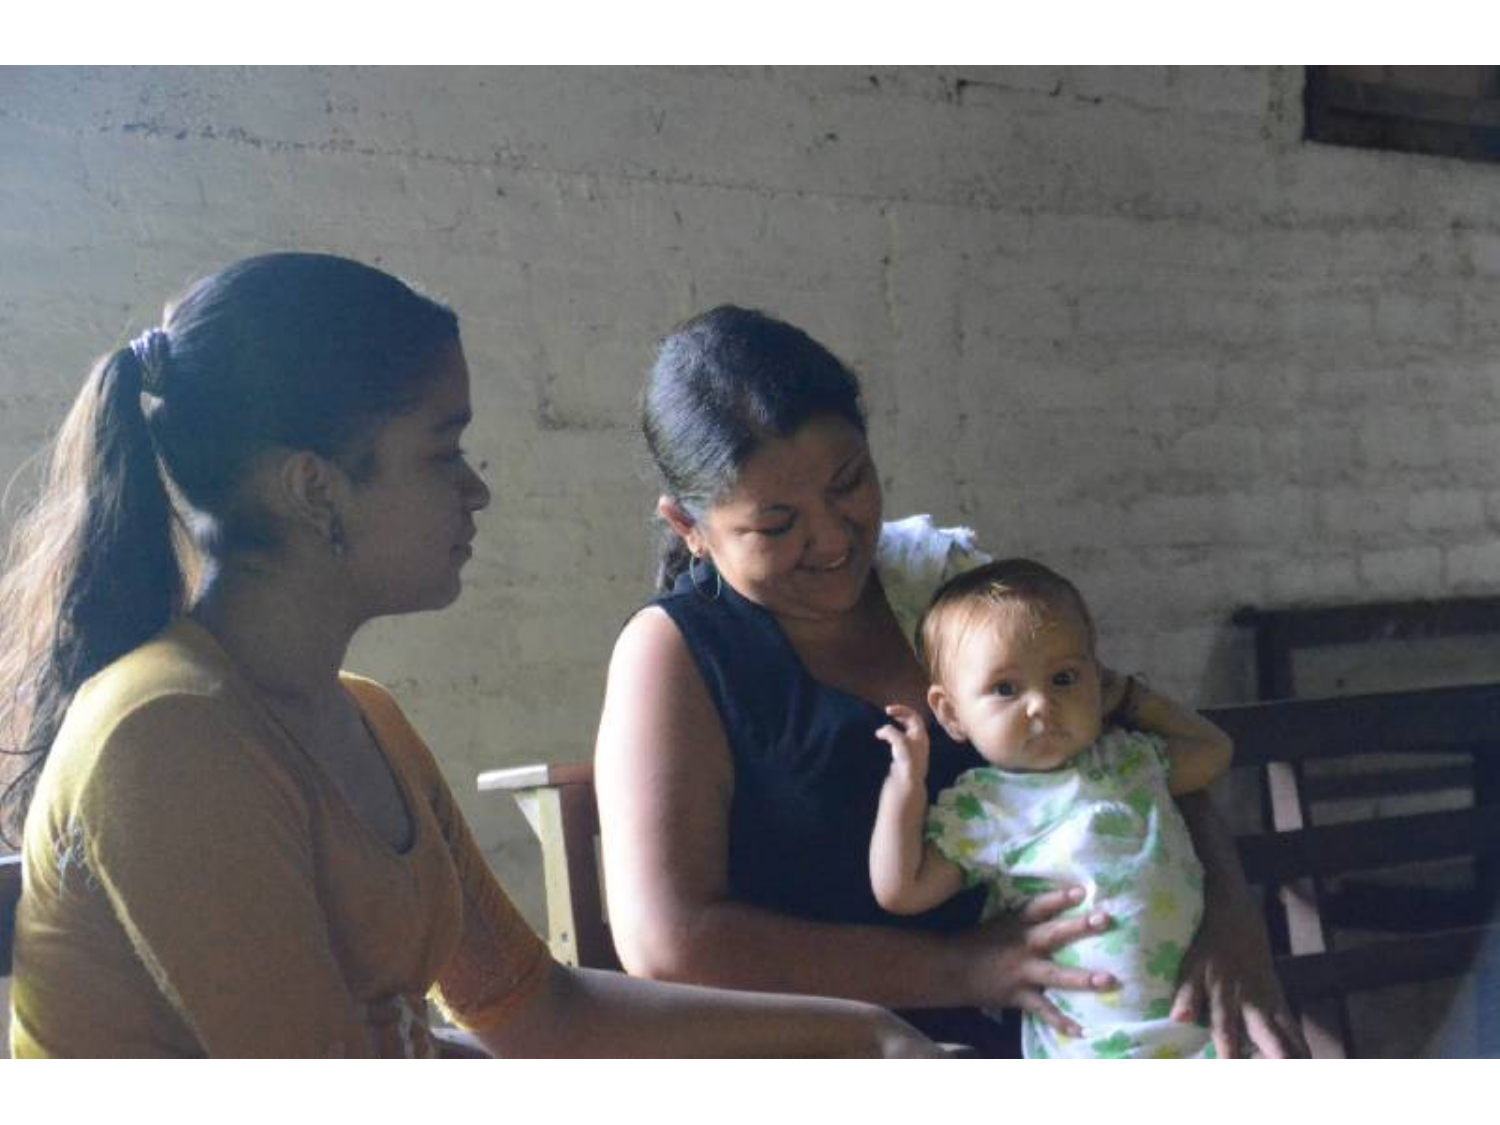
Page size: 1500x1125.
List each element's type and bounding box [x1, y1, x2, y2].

picture [0, 65, 1500, 1060]
